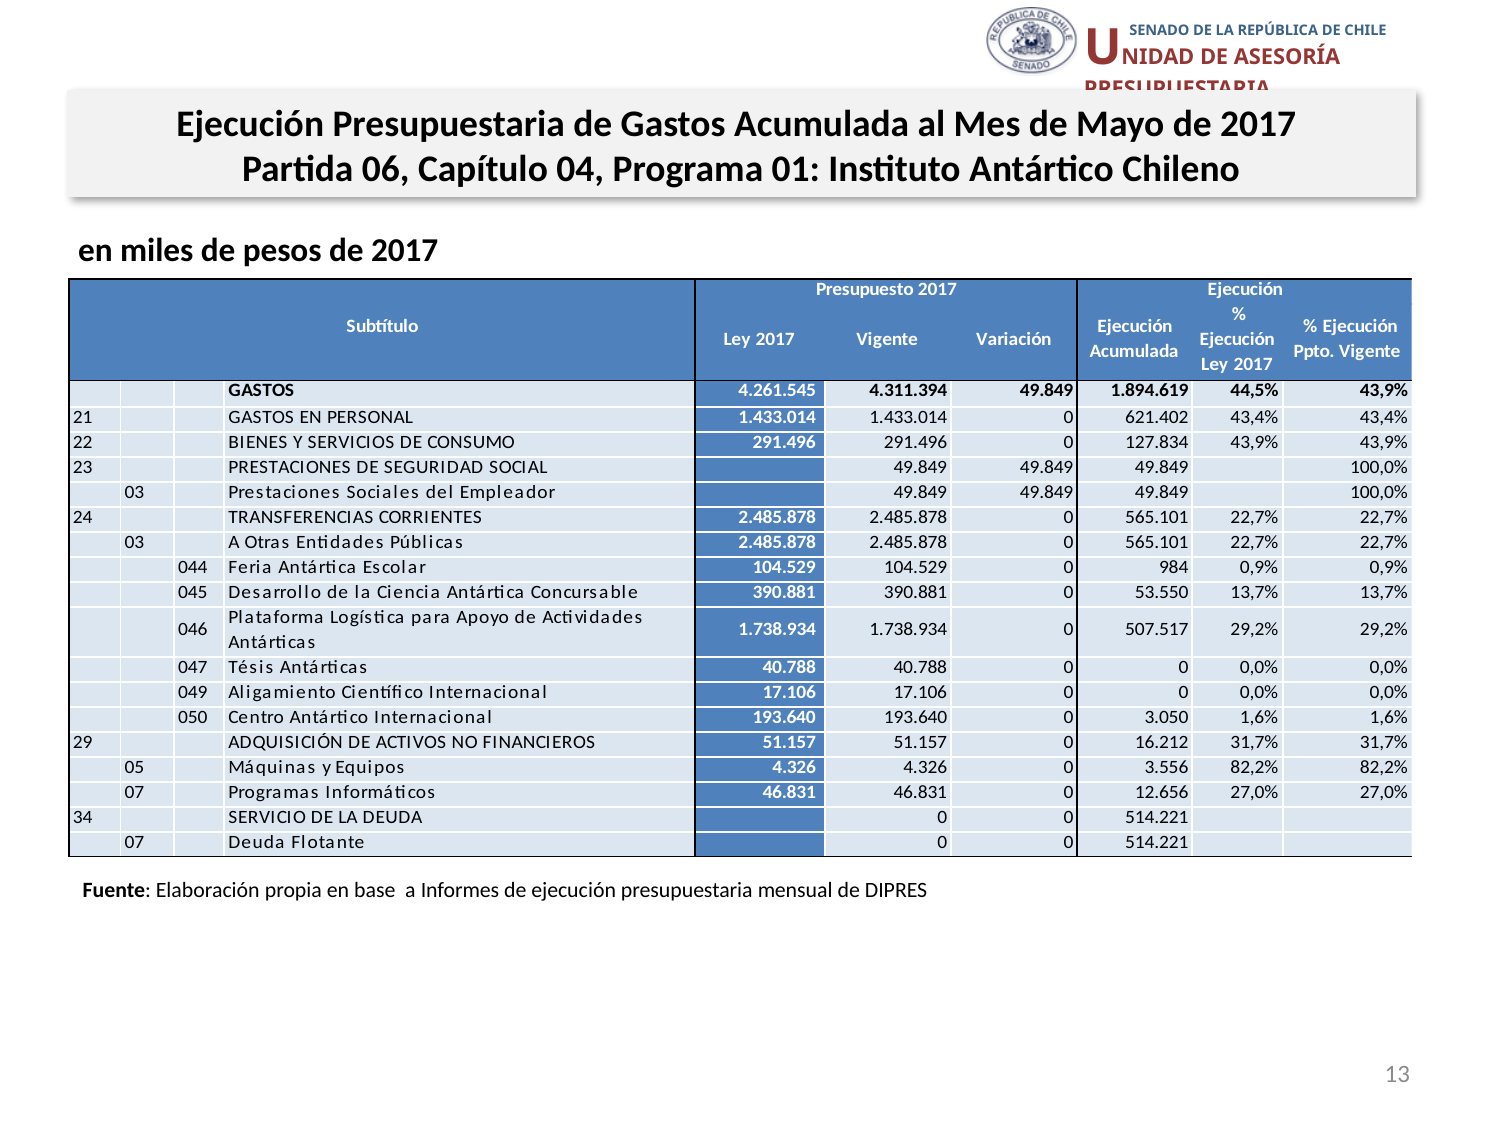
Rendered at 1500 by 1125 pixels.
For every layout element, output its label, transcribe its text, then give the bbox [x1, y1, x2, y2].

text_box Ejecución Presupuestaria de Gastos Acumulada al Mes de Mayo de 2017 Partida 06, Capítulo 04, Programa 01: Instituto Antártico Chileno [67, 90, 1415, 197]
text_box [67, 277, 1414, 858]
text_box en miles de pesos de 2017 [63, 220, 1414, 280]
footer Fuente: Elaboración propia en base a Informes de ejecución presupuestaria mensual de DIPRES [67, 868, 1447, 929]
picture [986, 7, 1079, 76]
slide_number 13 [1074, 1042, 1425, 1103]
